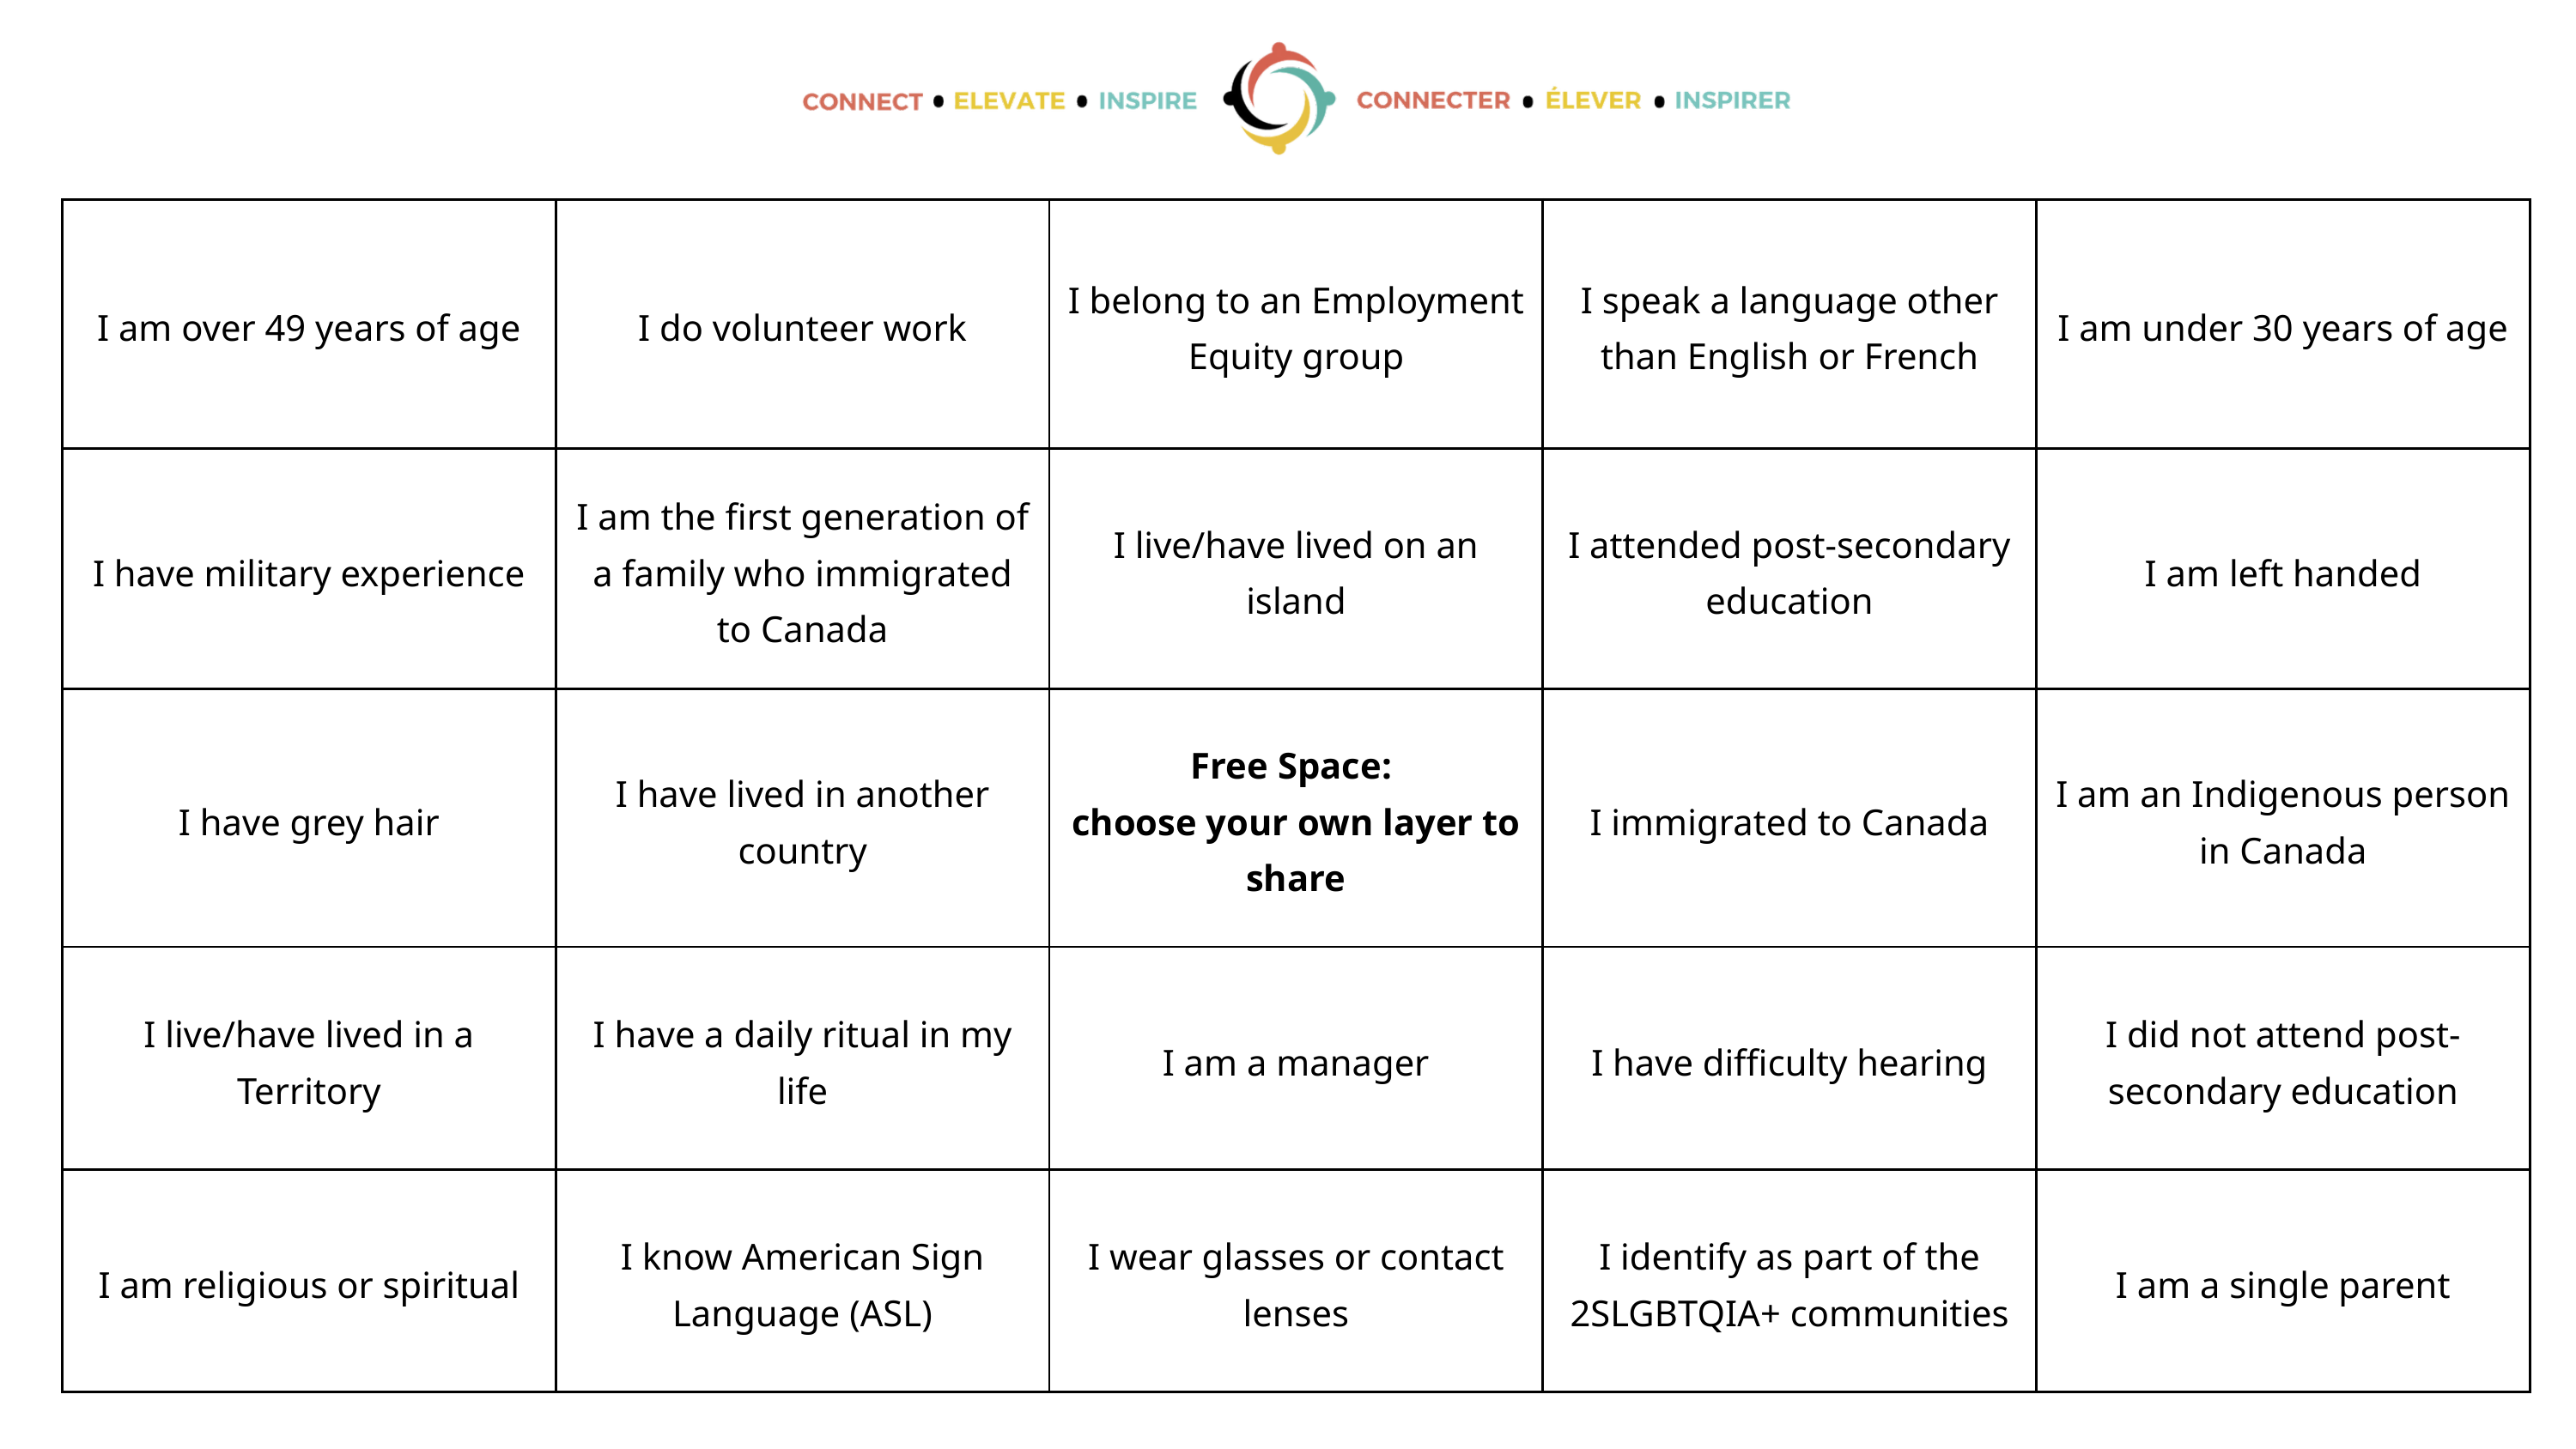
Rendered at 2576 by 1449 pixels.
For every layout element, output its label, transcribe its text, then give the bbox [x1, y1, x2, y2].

table_cell I have difficulty hearing [1544, 948, 2035, 1168]
table_cell I have a daily ritual in my life [557, 948, 1048, 1168]
table_cell I have lived in another country [557, 690, 1048, 946]
table_header I am over 49 years of age [64, 201, 555, 447]
table_cell I immigrated to Canada [1544, 690, 2035, 946]
table_cell I am left handed [2038, 450, 2529, 688]
table_cell I am a manager [1050, 948, 1541, 1168]
table_cell I live/have lived on an island [1050, 450, 1541, 688]
table_cell I am religious or spiritual [64, 1171, 555, 1391]
table_header I speak a language other than English or French [1544, 201, 2035, 447]
table_cell I wear glasses or contact lenses [1050, 1171, 1541, 1391]
table_cell I am a single parent [2038, 1171, 2529, 1391]
table_cell I have grey hair [64, 690, 555, 946]
table_cell Free Space: choose your own layer to share [1050, 690, 1541, 946]
table_header I belong to an Employment Equity group [1050, 201, 1541, 447]
table_cell I know American Sign Language (ASL) [557, 1171, 1048, 1391]
table_header I do volunteer work [557, 201, 1048, 447]
table_cell I live/have lived in a Territory [64, 948, 555, 1168]
table_cell I have military experience [64, 450, 555, 688]
table_cell I identify as part of the 2SLGBTQIA+ communities [1544, 1171, 2035, 1391]
table_cell I am the first generation of a family who immigrated to Canada [557, 450, 1048, 688]
table_cell I am an Indigenous person in Canada [2038, 690, 2529, 946]
table_header I am under 30 years of age [2038, 201, 2529, 447]
table_cell I did not attend post-secondary education [2038, 948, 2529, 1168]
table_cell I attended post-secondary education [1544, 450, 2035, 688]
text_box [728, 0, 1849, 198]
